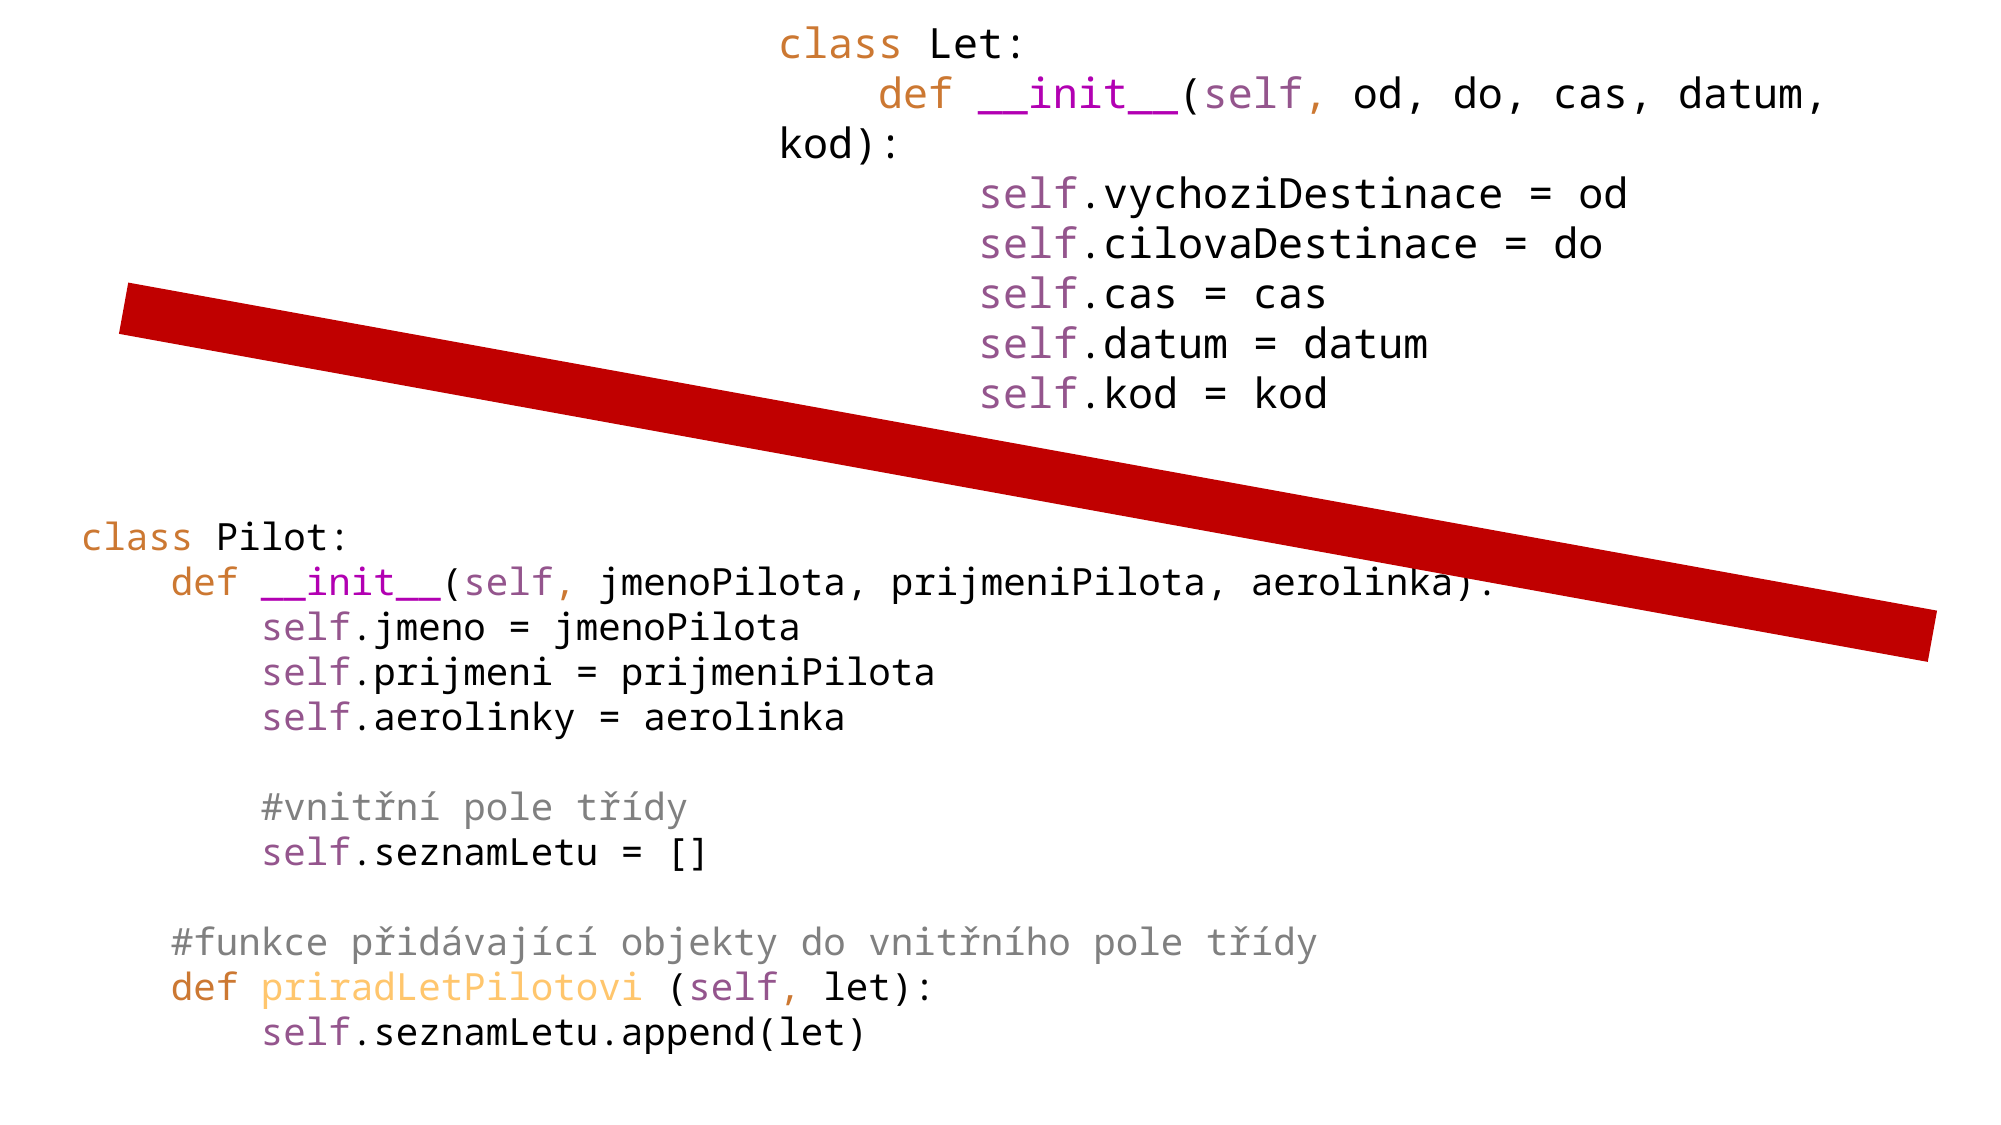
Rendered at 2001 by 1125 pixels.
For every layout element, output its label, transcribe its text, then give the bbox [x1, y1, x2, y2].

text_box class Pilot: def __init__(self, jmenoPilota, prijmeniPilota, aerolinka): self.jmeno = jmenoPilota self.prijmeni = prijmeniPilota self.aerolinky = aerolinka #vnitřní pole třídy self.seznamLetu = [] #funkce přidávající objekty do vnitřního pole třídy def priradLetPilotovi (self, let): self.seznamLetu.append(let) [66, 505, 1619, 1061]
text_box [123, 308, 1933, 637]
list class Let: def __init__(self, od, do, cas, datum, kod): self.vychoziDestinace = od self.cilovaDestinace = do self.cas = cas self.datum = datum self.kod = kod [763, 0, 1933, 308]
